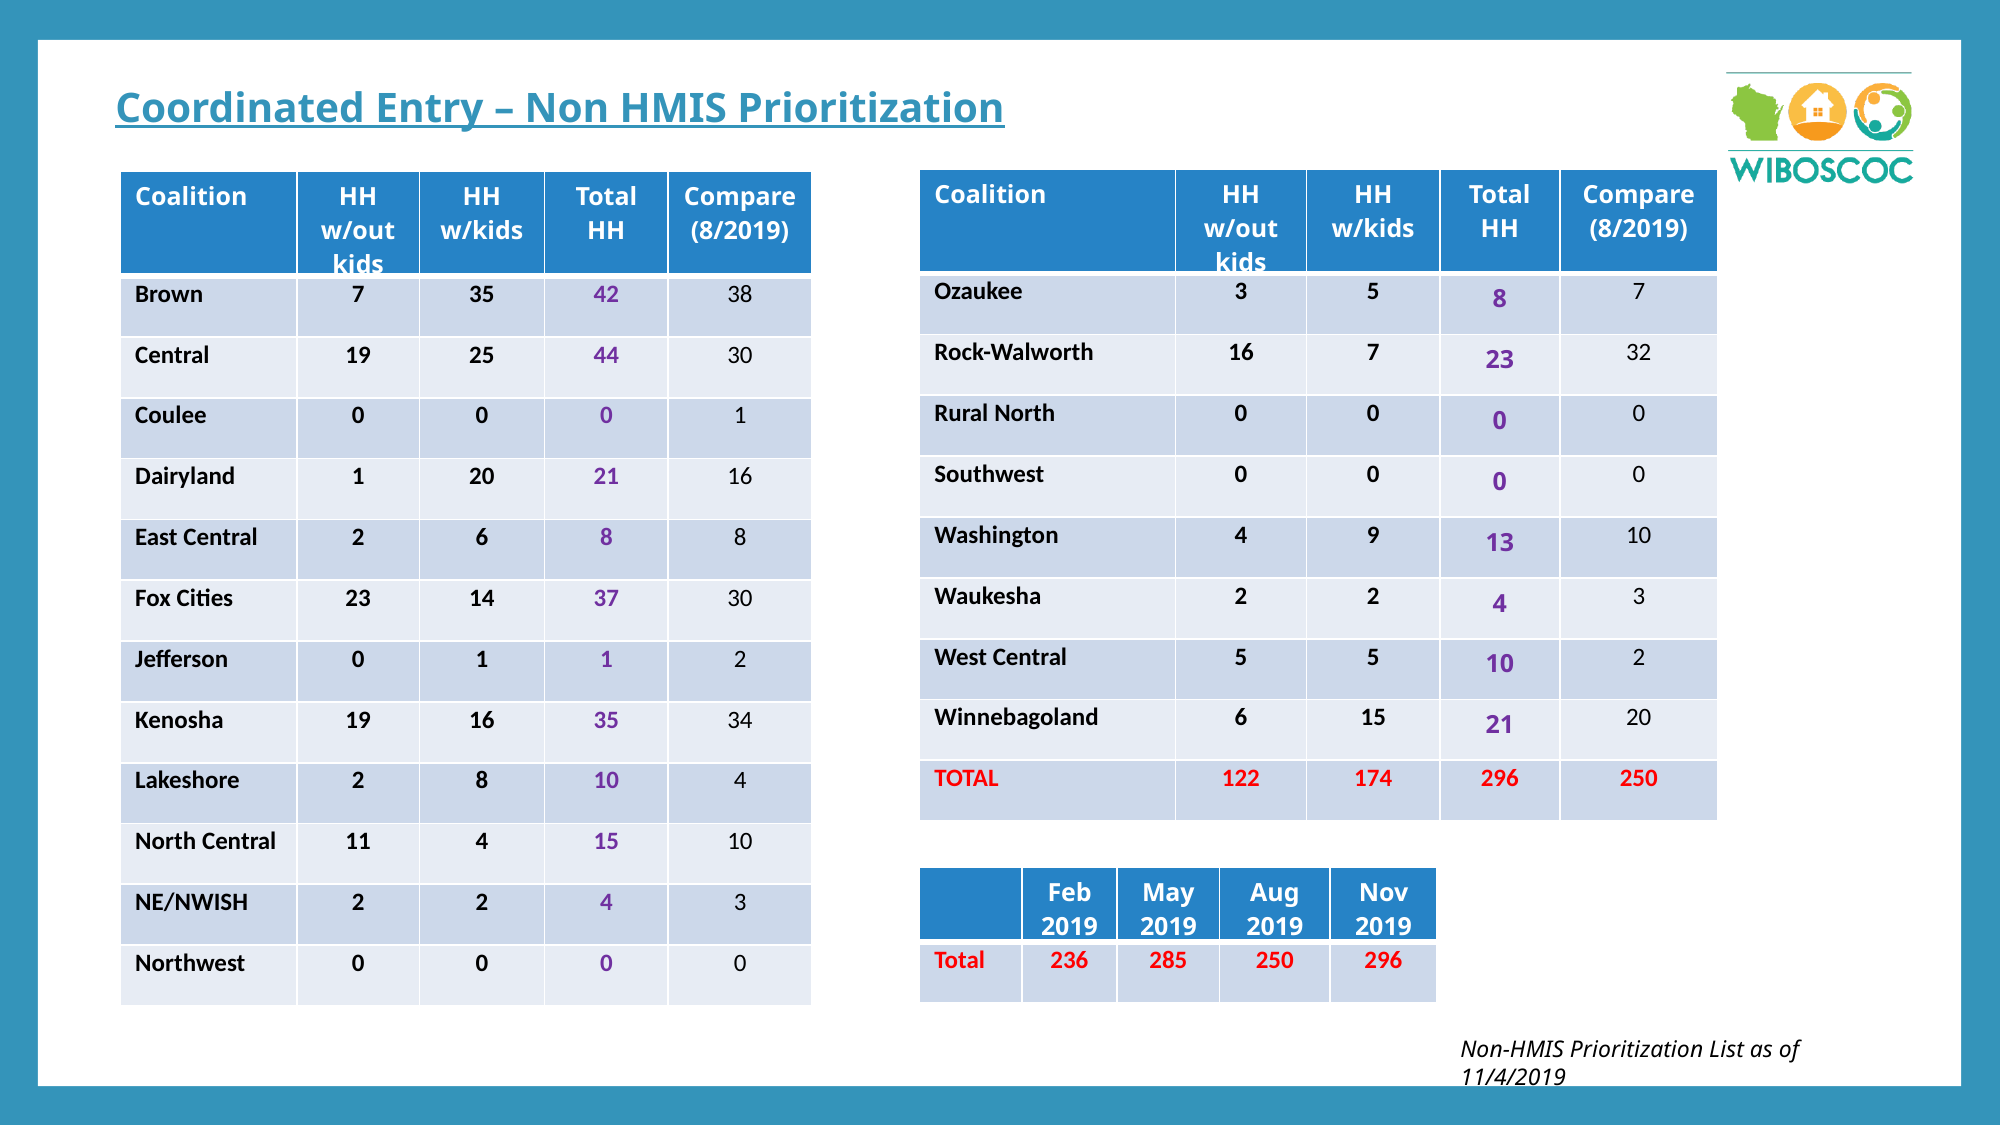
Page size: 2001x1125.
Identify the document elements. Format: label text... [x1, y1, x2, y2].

table_header HH w/out kids [1176, 170, 1306, 271]
table_cell West Central [920, 640, 1175, 699]
table_cell 2 [1307, 579, 1439, 638]
table_cell 0 [1176, 457, 1306, 516]
table_cell Northwest [121, 946, 296, 1005]
table_cell Kenosha [121, 703, 296, 762]
table_cell Total [920, 945, 1021, 1002]
table_cell 19 [298, 703, 419, 762]
table_cell 44 [545, 338, 667, 397]
table_header Coalition [920, 170, 1175, 271]
table_cell Ozaukee [920, 276, 1175, 334]
table_cell 11 [298, 824, 419, 883]
table_cell 21 [1441, 700, 1559, 759]
table_cell 13 [1441, 518, 1559, 577]
table_cell 174 [1307, 761, 1439, 820]
table_cell 34 [669, 703, 811, 762]
table_cell 5 [1176, 640, 1306, 699]
table_cell 296 [1331, 945, 1436, 1002]
table_cell Lakeshore [121, 764, 296, 823]
table_header Total HH [1441, 170, 1559, 271]
table_cell 3 [1561, 579, 1717, 638]
table_cell 8 [420, 764, 544, 823]
table_cell 10 [669, 824, 811, 883]
table_cell 2 [298, 885, 419, 944]
table_cell 20 [420, 459, 544, 519]
table_cell Rural North [920, 396, 1175, 455]
table_cell Waukesha [920, 579, 1175, 638]
table_cell 0 [1307, 457, 1439, 516]
table_cell 5 [1307, 276, 1439, 334]
table_cell 0 [298, 946, 419, 1005]
table_cell 2 [669, 642, 811, 701]
table_cell 8 [669, 520, 811, 579]
table_cell 4 [420, 824, 544, 883]
table_cell 0 [1307, 396, 1439, 455]
table_cell 6 [1176, 700, 1306, 759]
table_cell 4 [669, 764, 811, 823]
table_cell 1 [298, 459, 419, 519]
title Coordinated Entry – Non HMIS Prioritization [100, 79, 1631, 196]
table_cell 0 [1176, 396, 1306, 455]
table_cell 0 [1561, 396, 1717, 455]
table_cell 7 [298, 279, 419, 336]
table_cell 25 [420, 338, 544, 397]
table_cell 4 [1441, 579, 1559, 638]
table_cell Fox Cities [121, 581, 296, 640]
table_cell 2 [1176, 579, 1306, 638]
picture [1718, 54, 1923, 206]
table_cell Coulee [121, 399, 296, 458]
table_cell 0 [545, 946, 667, 1005]
table_cell 2 [298, 764, 419, 823]
table_cell 20 [1561, 700, 1717, 759]
table_header Coalition [121, 172, 296, 273]
table_cell 0 [298, 399, 419, 458]
table_header Nov 2019 [1331, 868, 1436, 939]
table_cell 35 [420, 279, 544, 336]
table_header HH w/out kids [298, 172, 419, 273]
table_cell 122 [1176, 761, 1306, 820]
table_cell 37 [545, 581, 667, 640]
table_cell 5 [1307, 640, 1439, 699]
table_cell NE/NWISH [121, 885, 296, 944]
table_cell Winnebagoland [920, 700, 1175, 759]
table_cell 0 [1561, 457, 1717, 516]
table_cell 42 [545, 279, 667, 336]
table_cell 0 [545, 399, 667, 458]
table_cell 15 [545, 824, 667, 883]
table_cell 21 [545, 459, 667, 519]
table_cell Dairyland [121, 459, 296, 519]
table_header May 2019 [1118, 868, 1219, 939]
table_cell TOTAL [920, 761, 1175, 820]
table_cell 16 [1176, 335, 1306, 394]
table_header HH w/kids [1307, 170, 1439, 271]
table_header HH w/kids [420, 172, 544, 273]
table_header Compare (8/2019) [669, 172, 811, 273]
table_cell 16 [420, 703, 544, 762]
table_cell 10 [1561, 518, 1717, 577]
table_cell 38 [669, 279, 811, 336]
table_cell 10 [1441, 640, 1559, 699]
table_cell 4 [1176, 518, 1306, 577]
table_cell 16 [669, 459, 811, 519]
table_cell Jefferson [121, 642, 296, 701]
table_cell 236 [1023, 945, 1116, 1002]
table_cell 296 [1441, 761, 1559, 820]
table_cell 32 [1561, 335, 1717, 394]
table_cell 3 [1176, 276, 1306, 334]
table_cell 285 [1118, 945, 1219, 1002]
table_cell 35 [545, 703, 667, 762]
table_cell East Central [121, 520, 296, 579]
table_cell 23 [1441, 335, 1559, 394]
table_cell Southwest [920, 457, 1175, 516]
table_cell 14 [420, 581, 544, 640]
table_header Feb 2019 [1023, 868, 1116, 939]
table_cell 9 [1307, 518, 1439, 577]
text_box Non-HMIS Prioritization List as of 11/4/2019 [1445, 1027, 1892, 1097]
table_cell 250 [1561, 761, 1717, 820]
table_header [920, 868, 1021, 939]
table_cell 4 [545, 885, 667, 944]
table_cell 0 [1441, 396, 1559, 455]
table_cell 1 [420, 642, 544, 701]
table_cell 0 [669, 946, 811, 1005]
table_cell 0 [420, 399, 544, 458]
table_cell North Central [121, 824, 296, 883]
table_cell Central [121, 338, 296, 397]
table_cell 7 [1307, 335, 1439, 394]
table_cell 8 [1441, 276, 1559, 334]
table_cell 0 [1441, 457, 1559, 516]
table_cell 2 [298, 520, 419, 579]
table_cell 10 [545, 764, 667, 823]
table_cell 2 [1561, 640, 1717, 699]
table_cell 3 [669, 885, 811, 944]
table_header Compare (8/2019) [1561, 170, 1717, 271]
table_cell 8 [545, 520, 667, 579]
table_cell 30 [669, 581, 811, 640]
table_cell 0 [420, 946, 544, 1005]
table_header Total HH [545, 172, 667, 273]
table_cell 0 [298, 642, 419, 701]
table_cell 250 [1220, 945, 1329, 1002]
table_cell Rock-Walworth [920, 335, 1175, 394]
table_cell 15 [1307, 700, 1439, 759]
table_cell Brown [121, 279, 296, 336]
table_cell 30 [669, 338, 811, 397]
table_cell 1 [545, 642, 667, 701]
table_cell 6 [420, 520, 544, 579]
table_cell 19 [298, 338, 419, 397]
table_cell 2 [420, 885, 544, 944]
table_cell 23 [298, 581, 419, 640]
table_cell Washington [920, 518, 1175, 577]
table_cell 1 [669, 399, 811, 458]
table_cell 7 [1561, 276, 1717, 334]
table_header Aug 2019 [1220, 868, 1329, 939]
